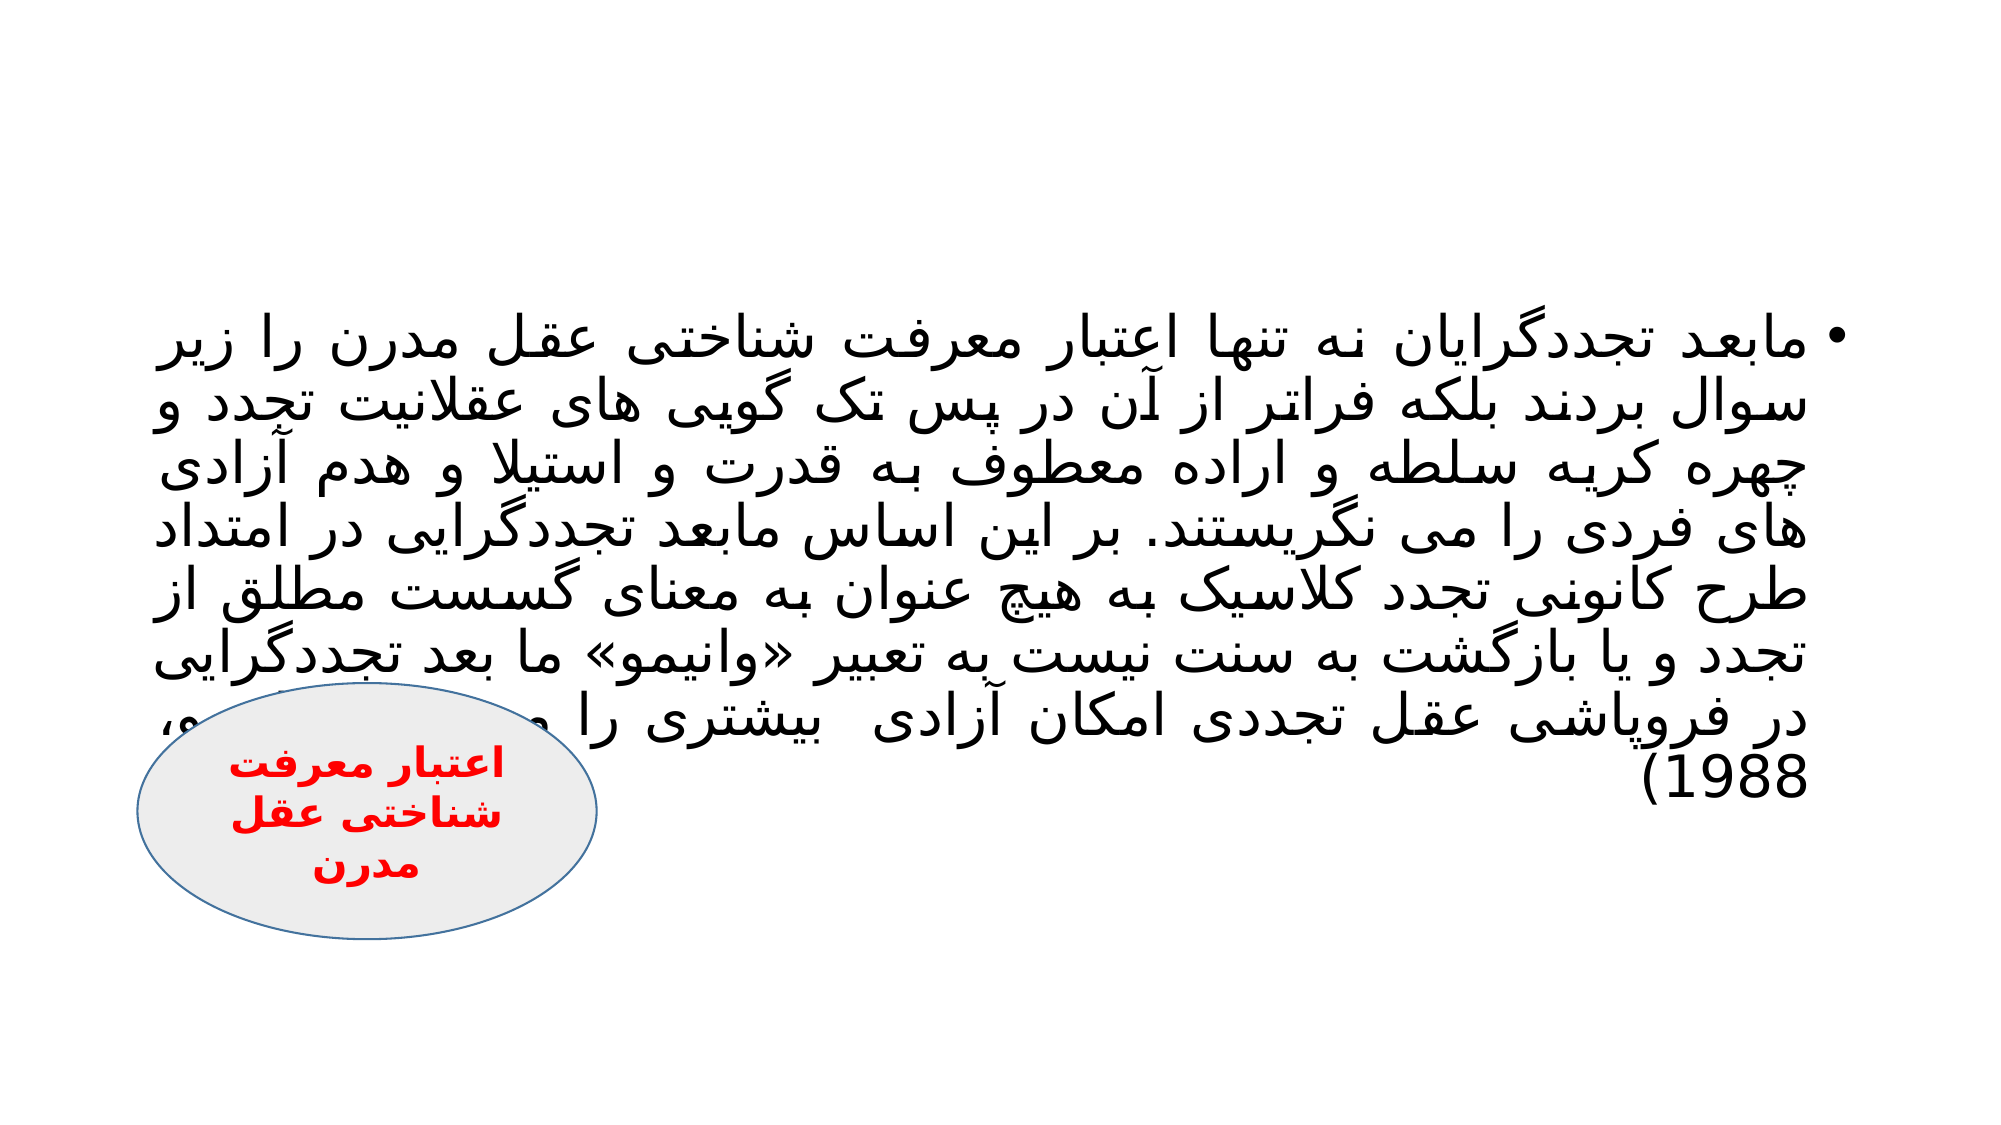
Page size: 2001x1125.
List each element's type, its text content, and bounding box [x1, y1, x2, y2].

list مابعد تجددگرایان نه تنها اعتبار معرفت شناختی عقل مدرن را زیر سوال بردند بلکه فراتر از آن در پس تک گویی های عقلانیت تجدد و چهره کریه سلطه و اراده معطوف به قدرت و استیلا و هدم آزادی های فردی را می نگریستند. بر این اساس مابعد تجددگرایی در امتداد طرح کانونی تجدد کلاسیک به هیچ عنوان به معنای گسست مطلق از تجدد و یا بازگشت به سنت نیست به تعبیر «وانیمو» ما بعد تجددگرایی در فروپاشی عقل تجددی امکان آزادی بیشتری را می بینند(واتیمو، 1988) [137, 299, 1863, 1014]
text_box اعتبار معرفت شناختی عقل مدرن [136, 681, 598, 941]
